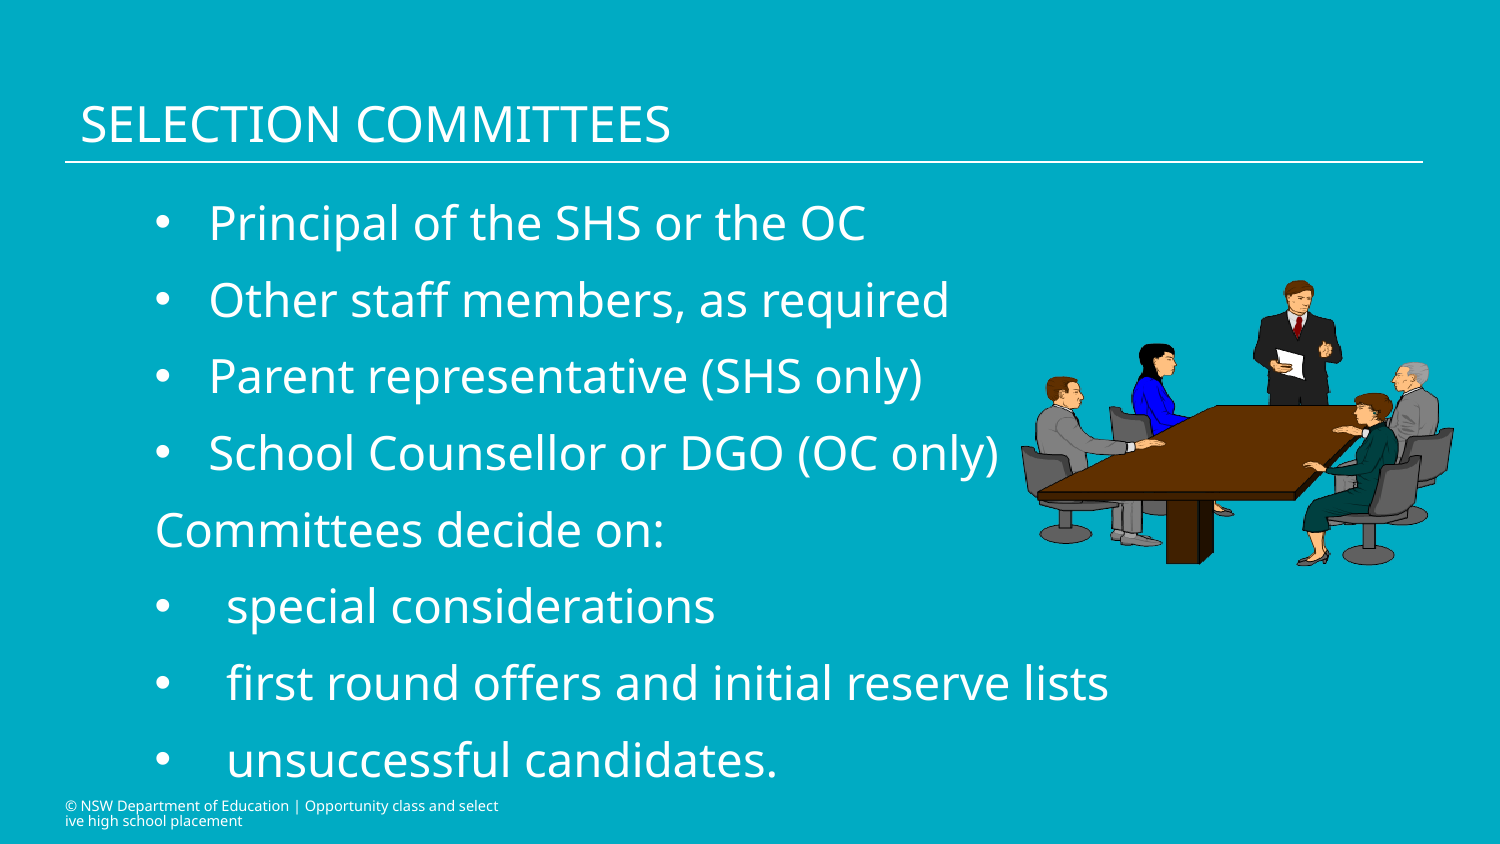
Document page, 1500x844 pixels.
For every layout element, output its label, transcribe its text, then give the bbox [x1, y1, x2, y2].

title Selection committees [64, 43, 1424, 161]
list Principal of the SHS or the OC Other staff members, as required Parent representative (SHS only) School Counsellor or DGO (OC only) Committees decide on: special considerations first round offers and initial reserve lists unsuccessful candidates. [139, 143, 1483, 800]
footer © NSW Department of Education | Opportunity class and selective high school placement [64, 779, 514, 824]
picture [1021, 279, 1457, 568]
